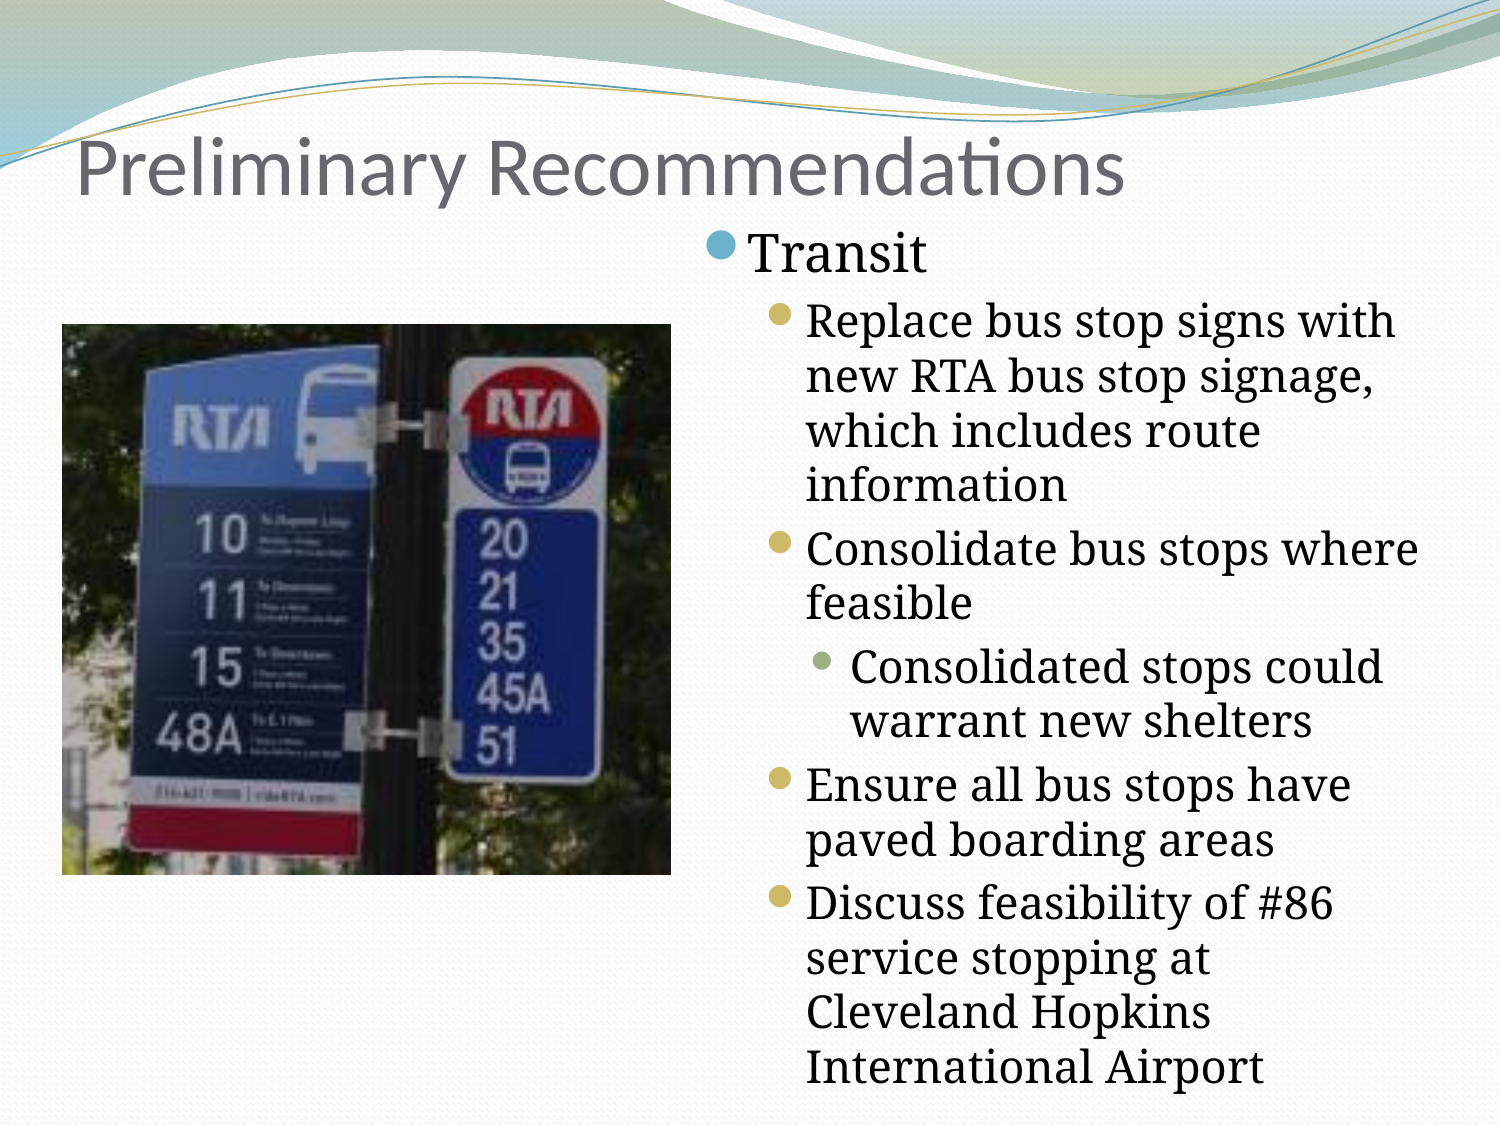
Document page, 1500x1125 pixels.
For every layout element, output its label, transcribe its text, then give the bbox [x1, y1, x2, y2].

list Transit Replace bus stop signs with new RTA bus stop signage, which includes route information Consolidate bus stops where feasible Consolidated stops could warrant new shelters Ensure all bus stops have paved boarding areas Discuss feasibility of #86 service stopping at Cleveland Hopkins International Airport [687, 212, 1438, 1100]
title Preliminary Recommendations [75, 102, 1425, 213]
picture [62, 324, 671, 876]
